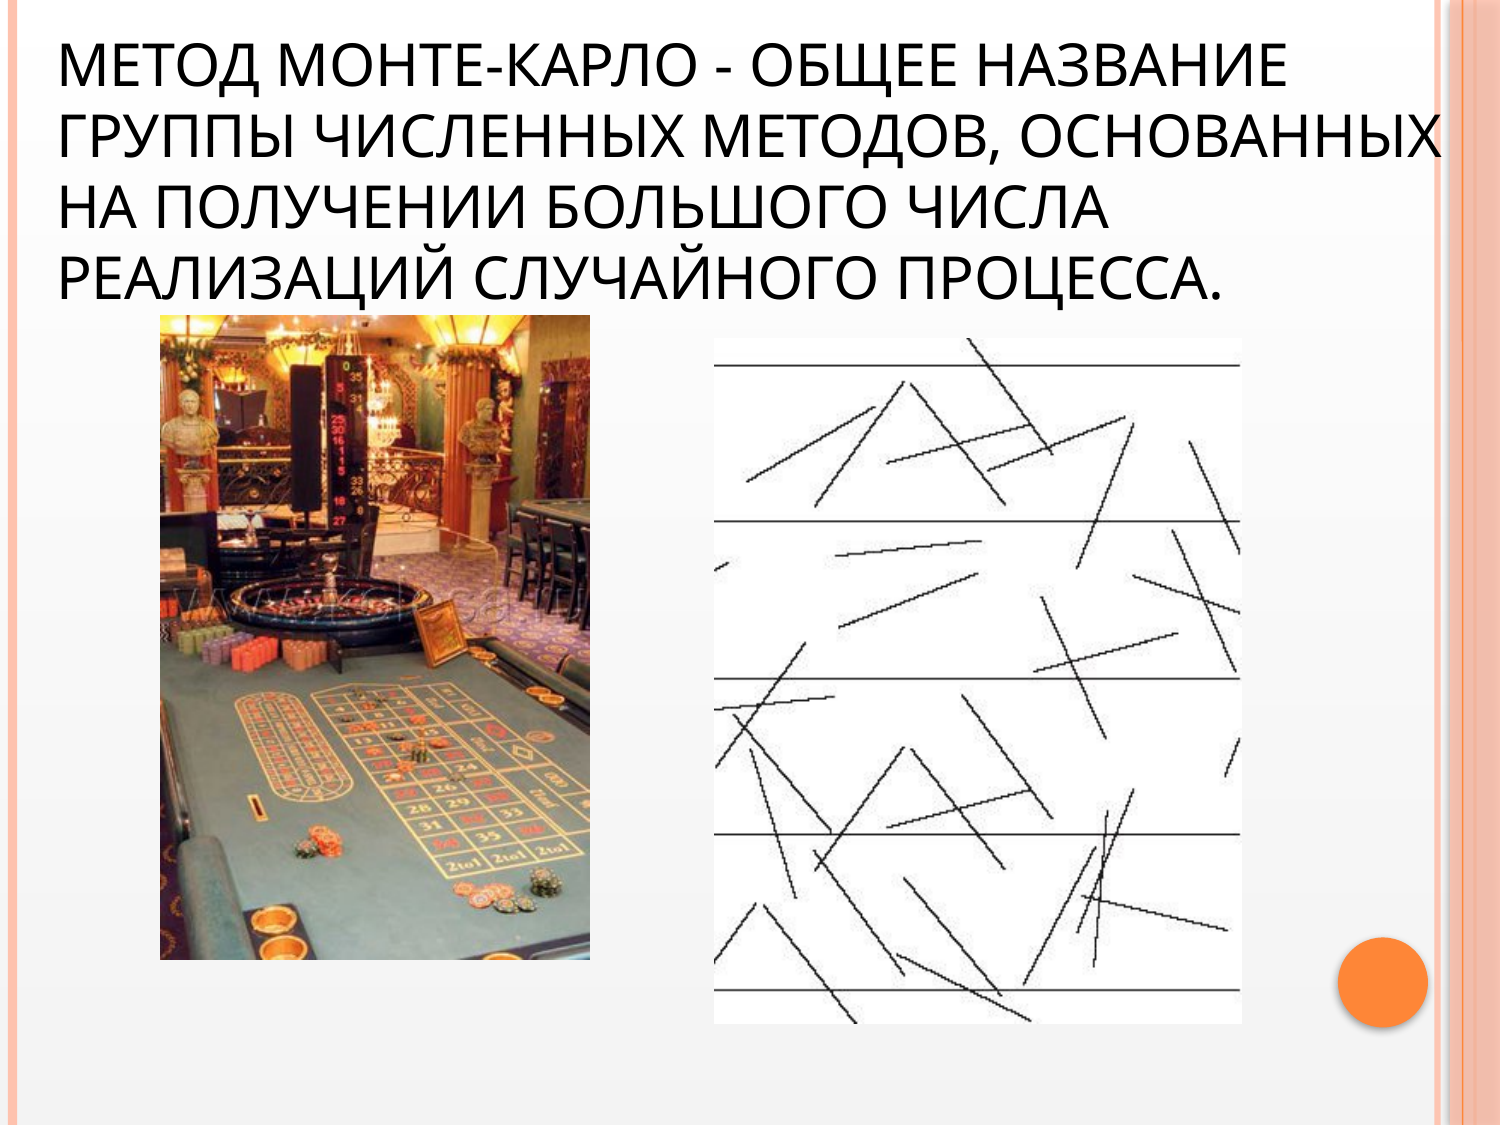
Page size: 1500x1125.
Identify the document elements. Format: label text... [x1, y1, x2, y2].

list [713, 337, 1242, 1024]
title Метод Монте-Карло - общее название группы численных методов, основанных на получении большого числа реализаций случайного процесса. [41, 0, 1459, 319]
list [159, 315, 590, 960]
